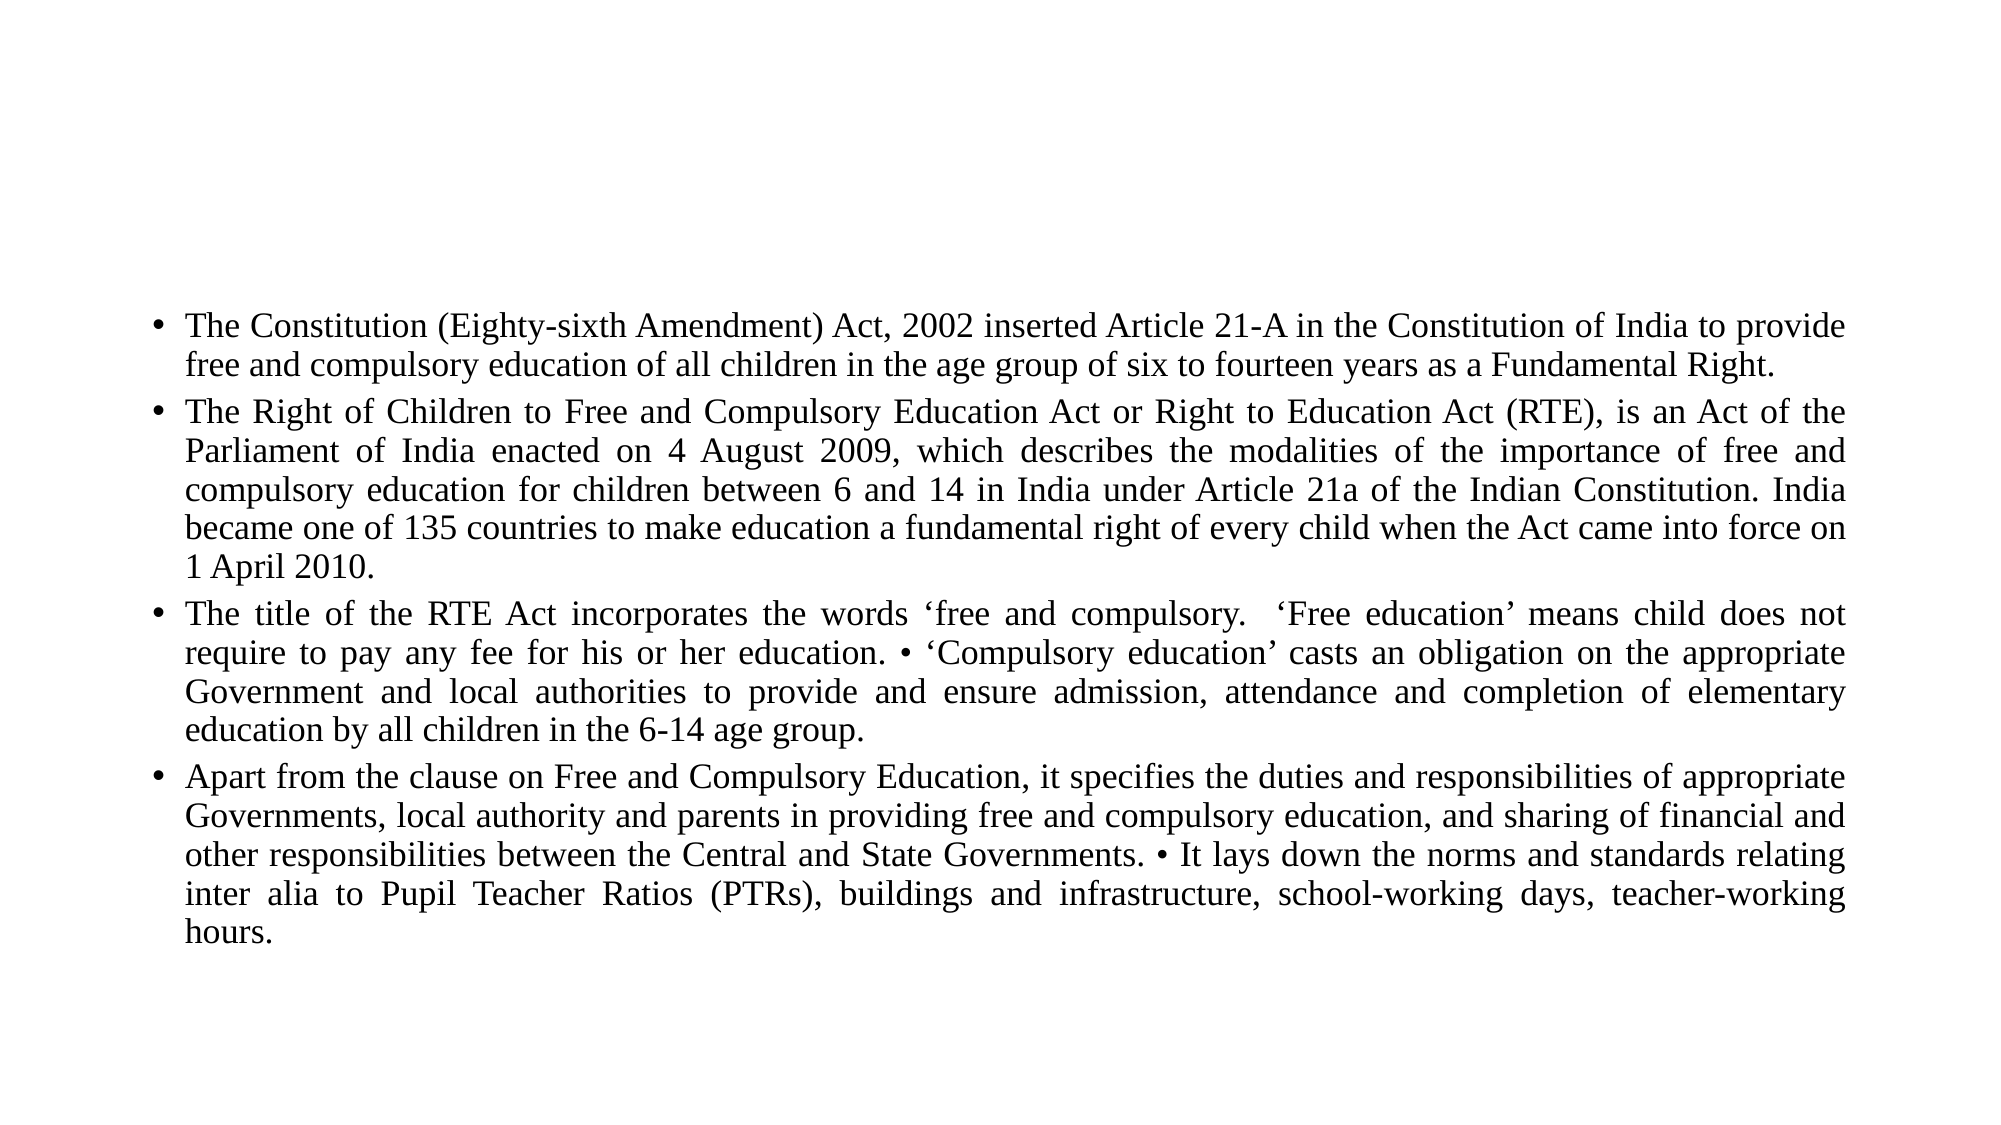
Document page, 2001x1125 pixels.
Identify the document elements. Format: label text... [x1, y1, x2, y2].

list The Constitution (Eighty-sixth Amendment) Act, 2002 inserted Article 21-A in the Constitution of India to provide free and compulsory education of all children in the age group of six to fourteen years as a Fundamental Right. The Right of Children to Free and Compulsory Education Act or Right to Education Act (RTE), is an Act of the Parliament of India enacted on 4 August 2009, which describes the modalities of the importance of free and compulsory education for children between 6 and 14 in India under Article 21a of the Indian Constitution. India became one of 135 countries to make education a fundamental right of every child when the Act came into force on 1 April 2010. The title of the RTE Act incorporates the words ‘free and compulsory. ‘Free education’ means child does not require to pay any fee for his or her education. • ‘Compulsory education’ casts an obligation on the appropriate Government and local authorities to provide and ensure admission, attendance and completion of elementary education by all children in the 6-14 age group. Apart from the clause on Free and Compulsory Education, it specifies the duties and responsibilities of appropriate Governments, local authority and parents in providing free and compulsory education, and sharing of financial and other responsibilities between the Central and State Governments. • It lays down the norms and standards relating inter alia to Pupil Teacher Ratios (PTRs), buildings and infrastructure, school-working days, teacher-working hours. [137, 299, 1863, 1014]
